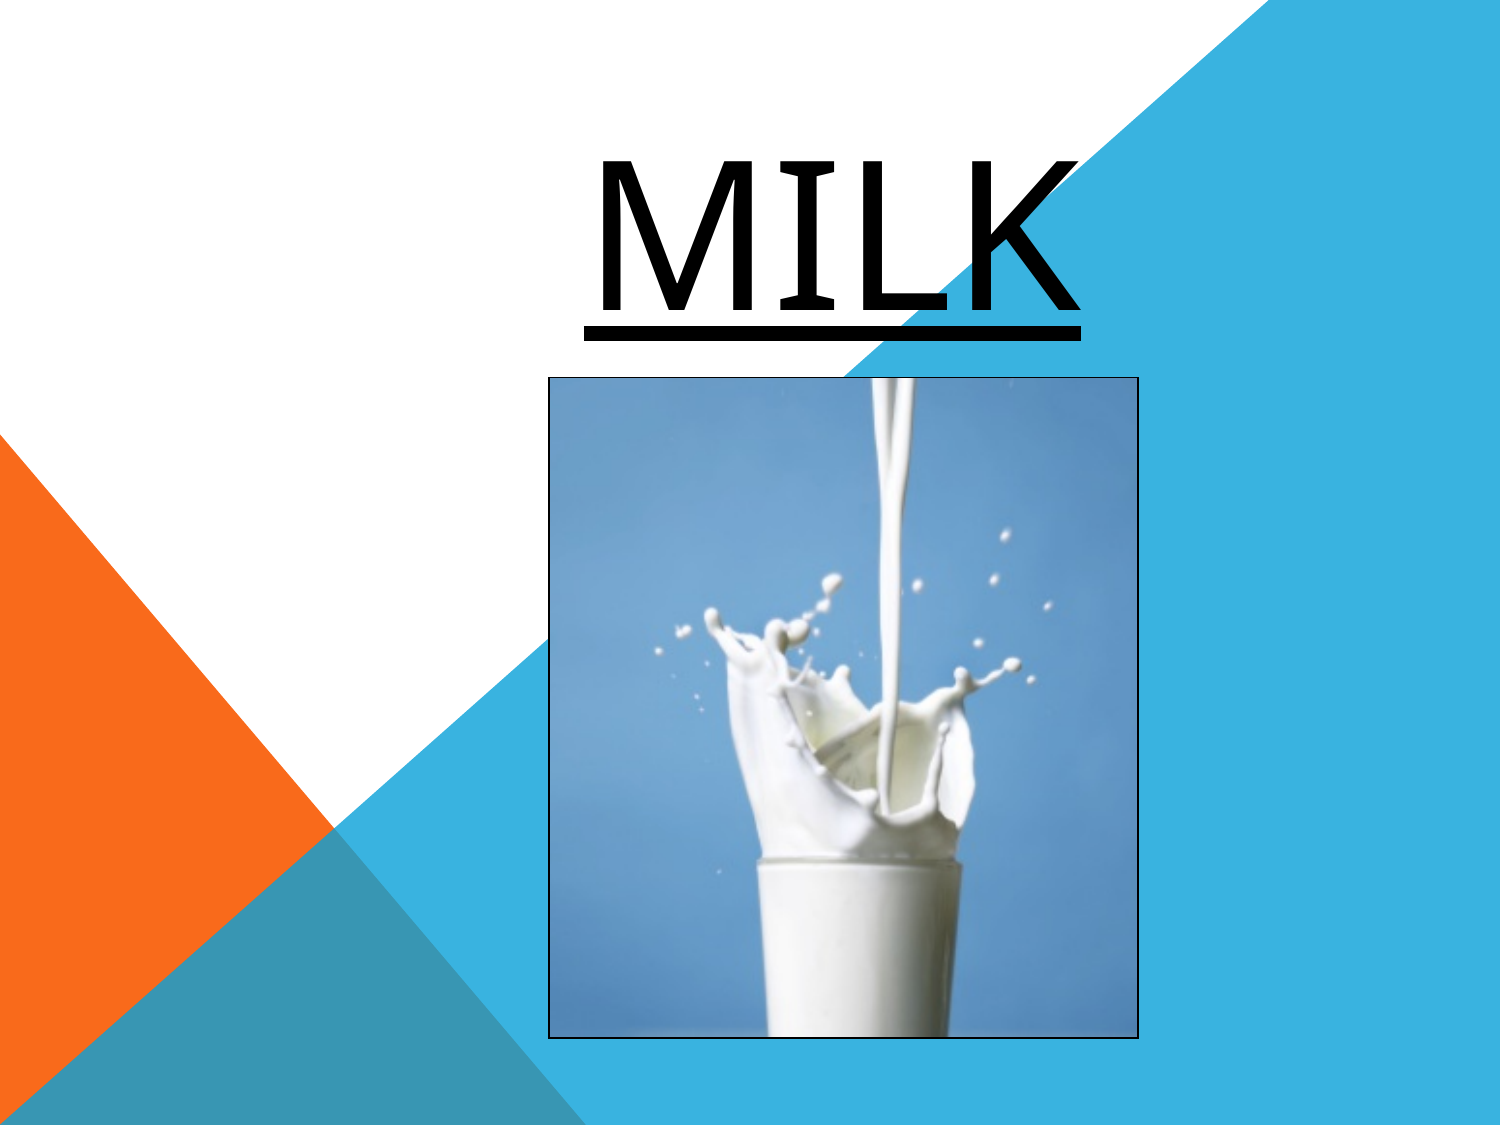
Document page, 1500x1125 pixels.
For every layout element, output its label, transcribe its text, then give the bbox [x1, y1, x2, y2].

picture [549, 378, 1138, 1038]
title Milk [225, 24, 1440, 354]
